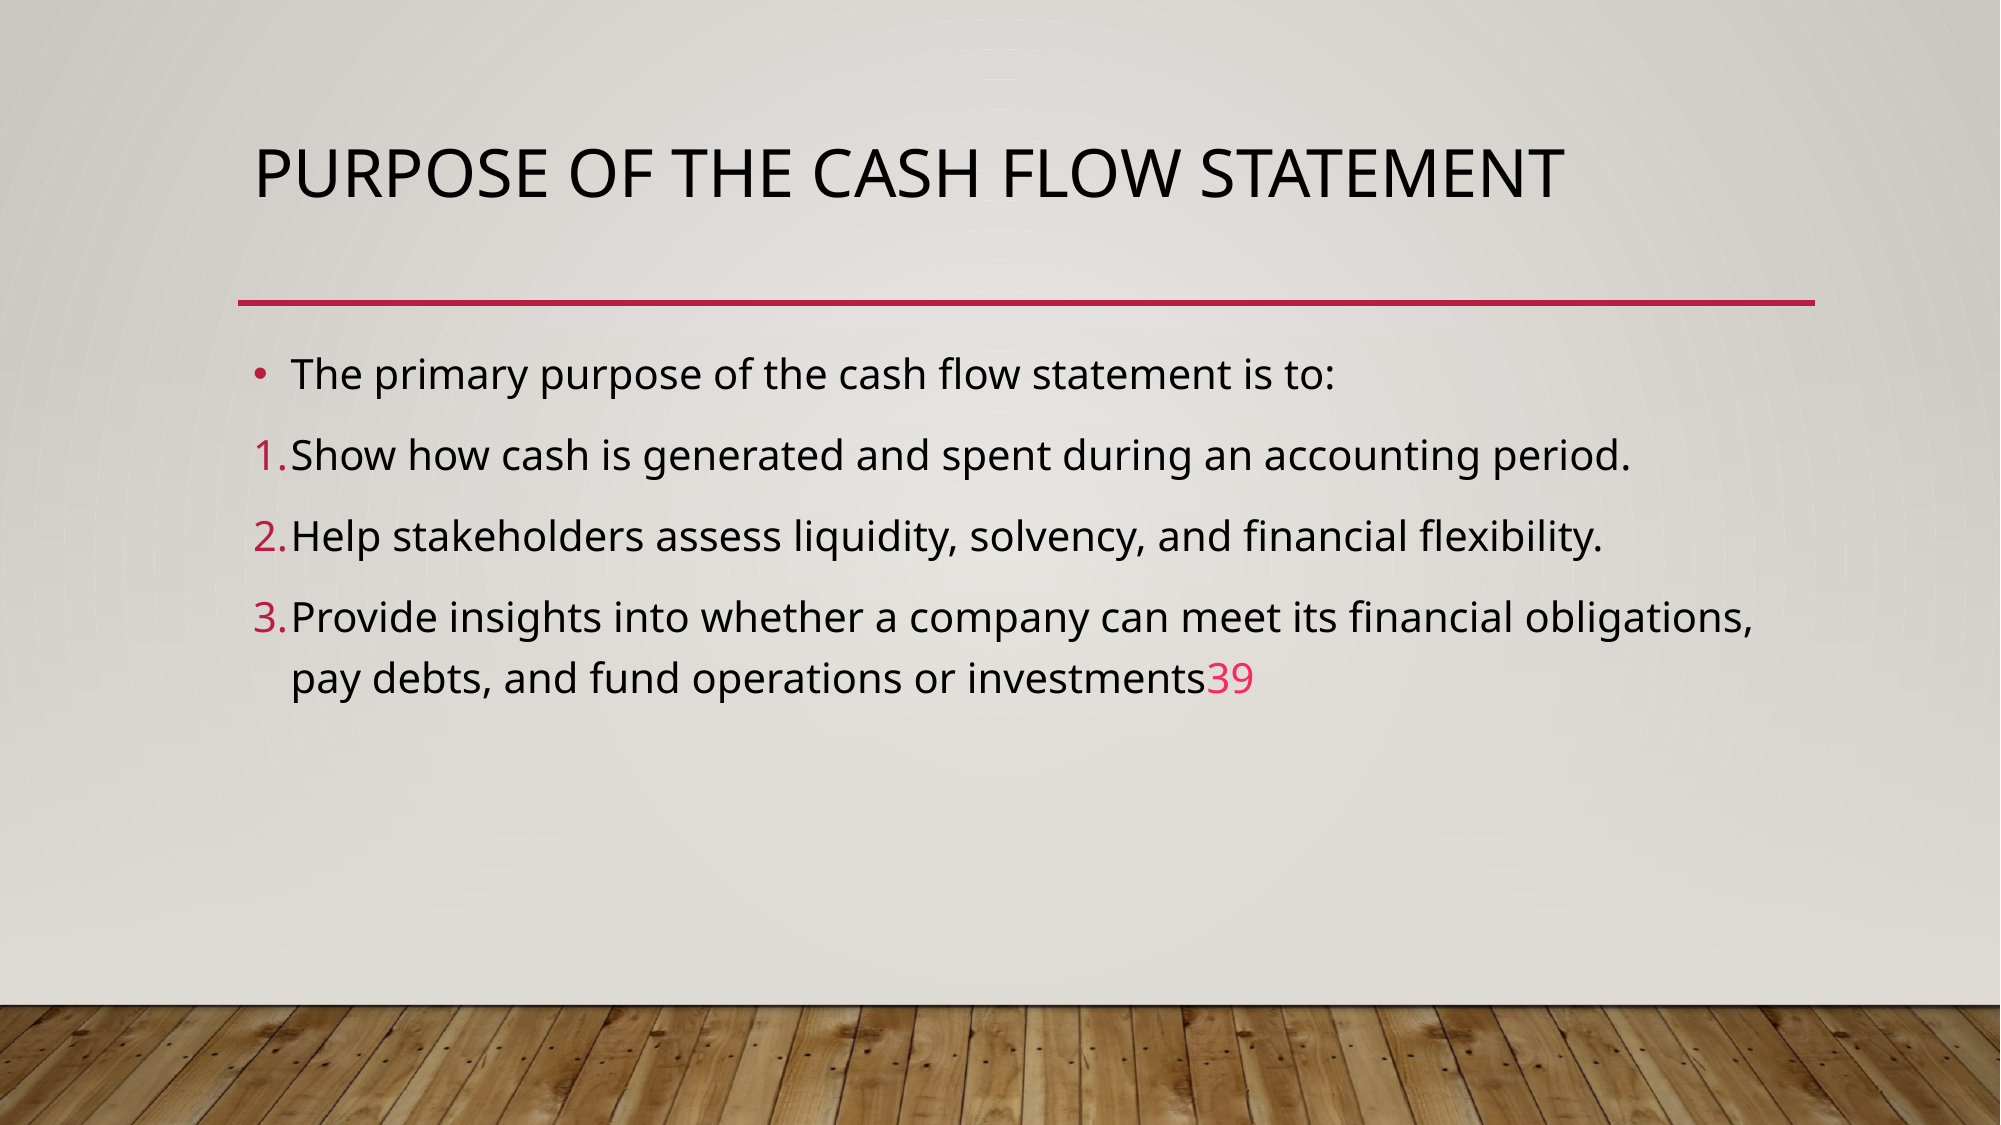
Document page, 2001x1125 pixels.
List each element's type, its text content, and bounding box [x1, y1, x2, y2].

title Purpose of the Cash Flow Statement [238, 131, 1814, 305]
picture [0, 1005, 2000, 1125]
list The primary purpose of the cash flow statement is to: Show how cash is generated and spent during an accounting period. Help stakeholders assess liquidity, solvency, and financial flexibility. Provide insights into whether a company can meet its financial obligations, pay debts, and fund operations or investments39 [238, 330, 1814, 897]
